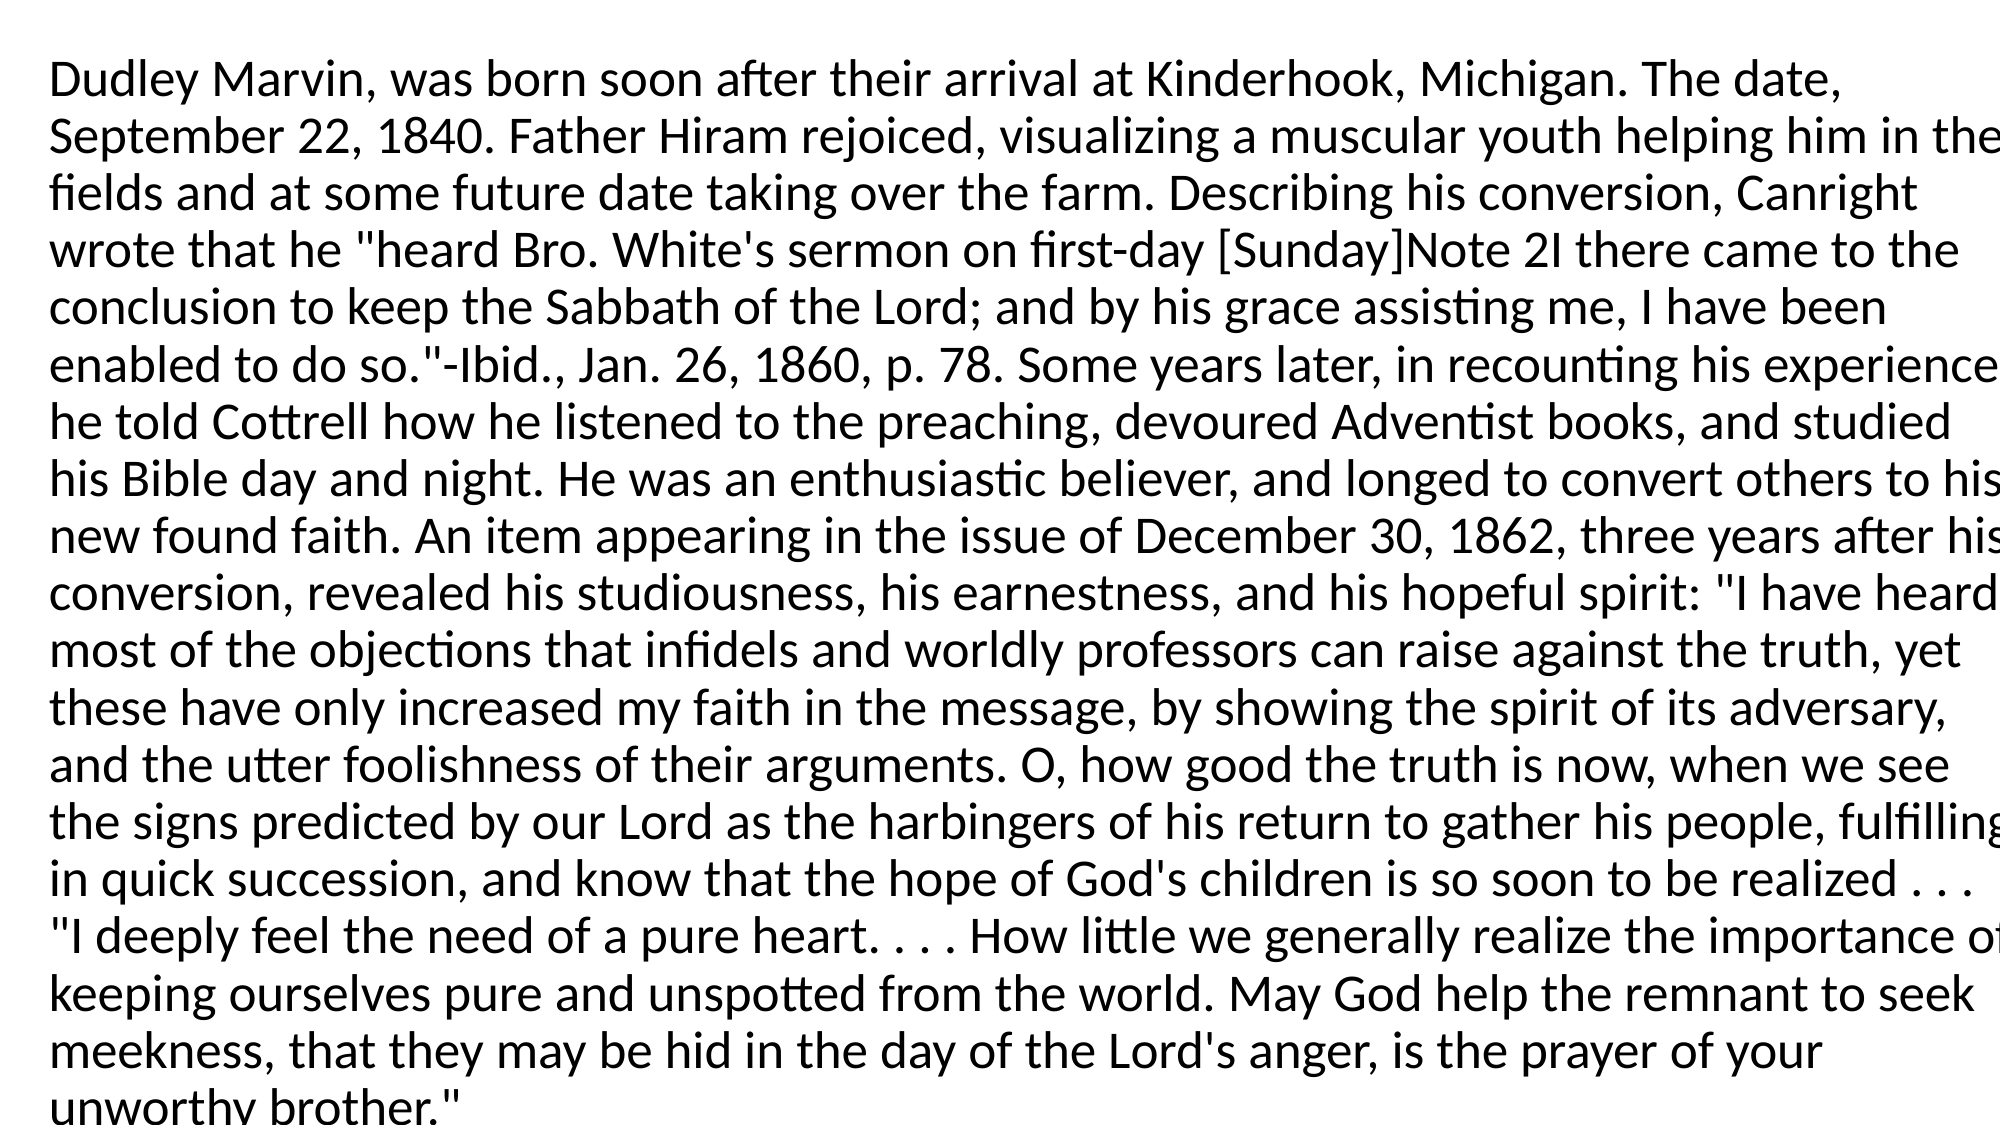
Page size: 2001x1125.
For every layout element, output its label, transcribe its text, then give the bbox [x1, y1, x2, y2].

list Dudley Marvin, was born soon after their arrival at Kinderhook, Michigan. The date, September 22, 1840. Father Hiram rejoiced, visualizing a muscular youth helping him in the fields and at some future date taking over the farm. Describing his conversion, Canright wrote that he "heard Bro. White's sermon on first-day [Sunday]Note 2I there came to the conclusion to keep the Sabbath of the Lord; and by his grace assisting me, I have been enabled to do so."-Ibid., Jan. 26, 1860, p. 78. Some years later, in recounting his experience, he told Cottrell how he listened to the preaching, devoured Adventist books, and studied his Bible day and night. He was an enthusiastic believer, and longed to convert others to his new found faith. An item appearing in the issue of December 30, 1862, three years after his conversion, revealed his studiousness, his earnestness, and his hopeful spirit: "I have heard most of the objections that infidels and worldly professors can raise against the truth, yet these have only increased my faith in the message, by showing the spirit of its adversary, and the utter foolishness of their arguments. O, how good the truth is now, when we see the signs predicted by our Lord as the harbingers of his return to gather his people, fulfilling in quick succession, and know that the hope of God's children is so soon to be realized . . . "I deeply feel the need of a pure heart. . . . How little we generally realize the importance of keeping ourselves pure and unspotted from the world. May God help the remnant to seek meekness, that they may be hid in the day of the Lord's anger, is the prayer of your unworthy brother." [33, 43, 2000, 1125]
